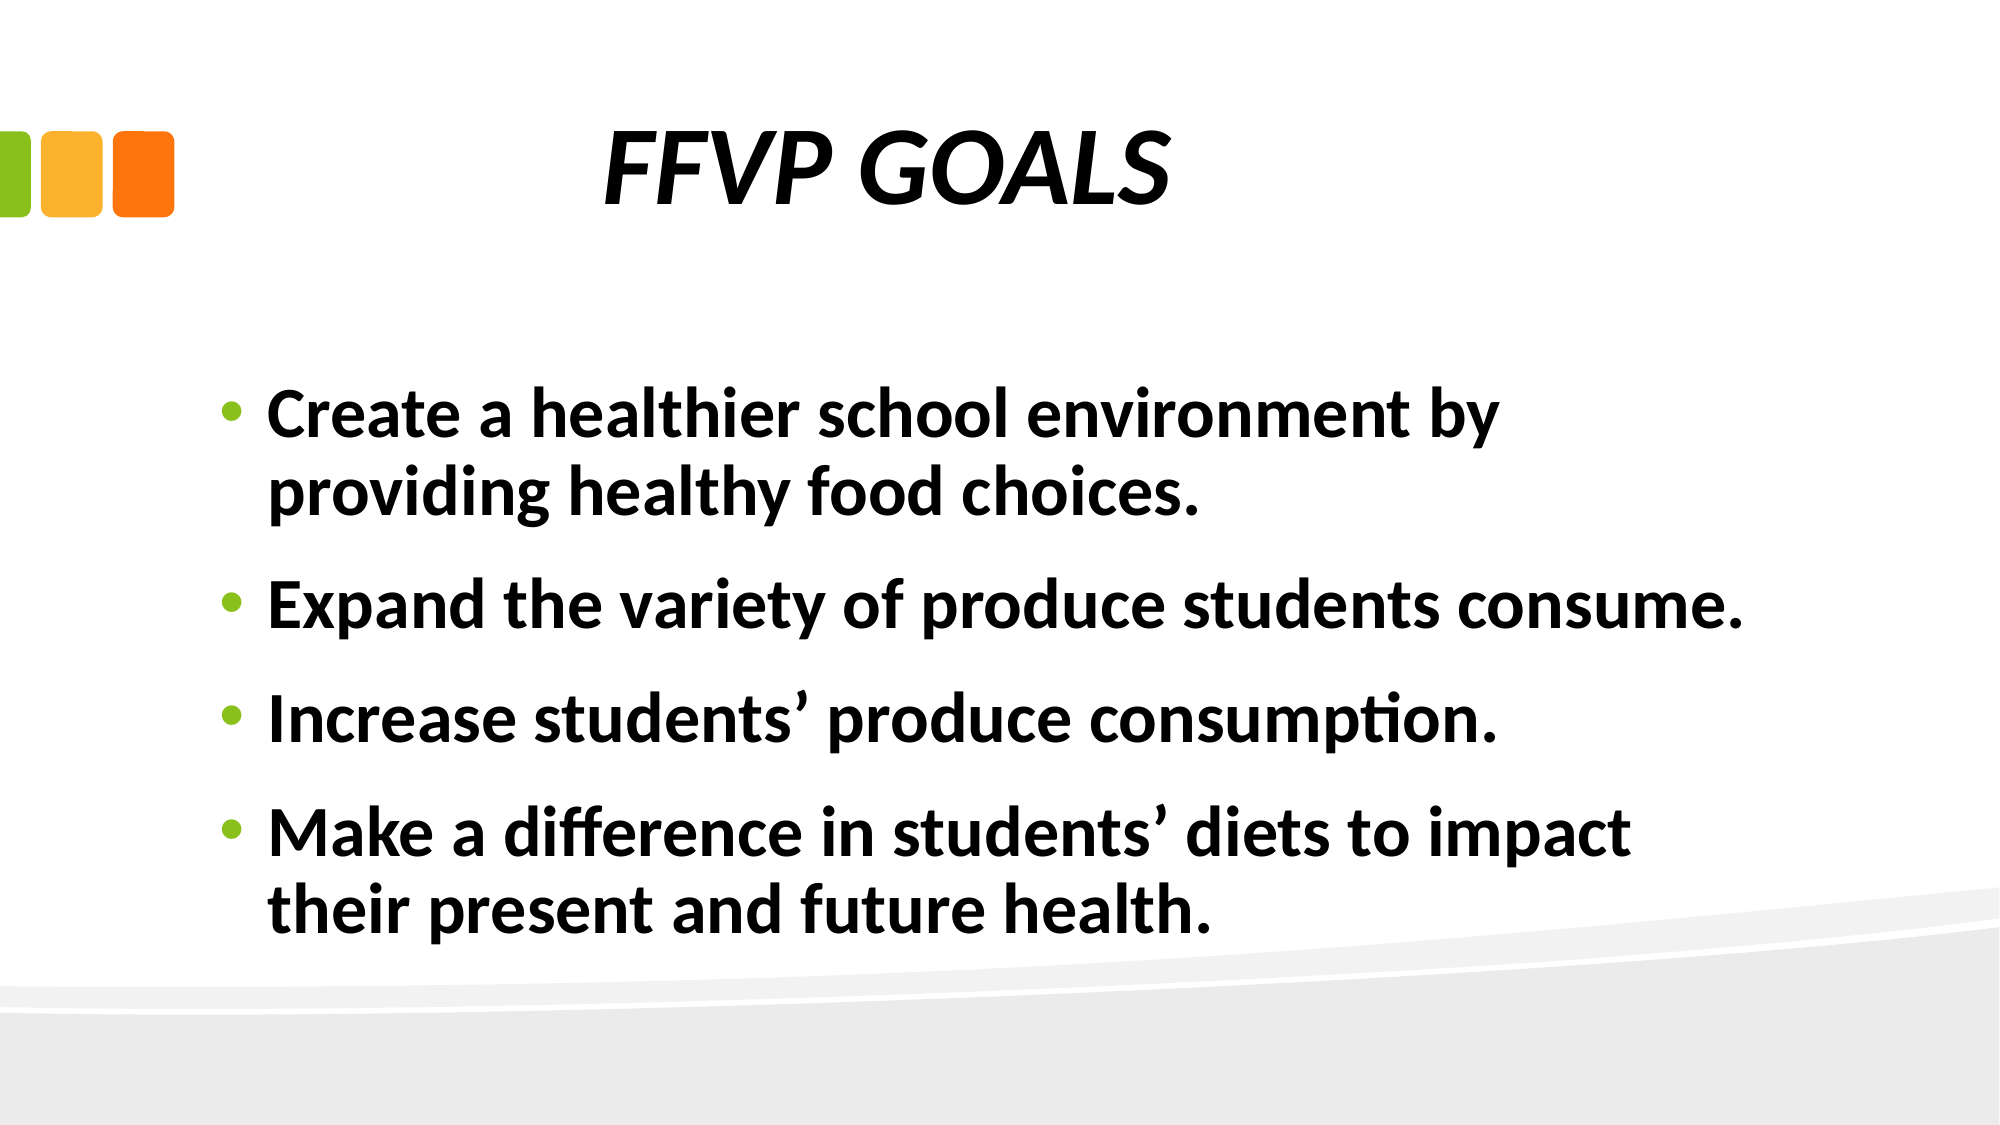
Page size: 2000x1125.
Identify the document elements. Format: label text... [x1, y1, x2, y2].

title FFVP GOALS [199, 24, 1800, 238]
list Create a healthier school environment by providing healthy food choices. Expand the variety of produce students consume. Increase students’ produce consumption. Make a difference in students’ diets to impact their present and future health. [199, 262, 1800, 1013]
